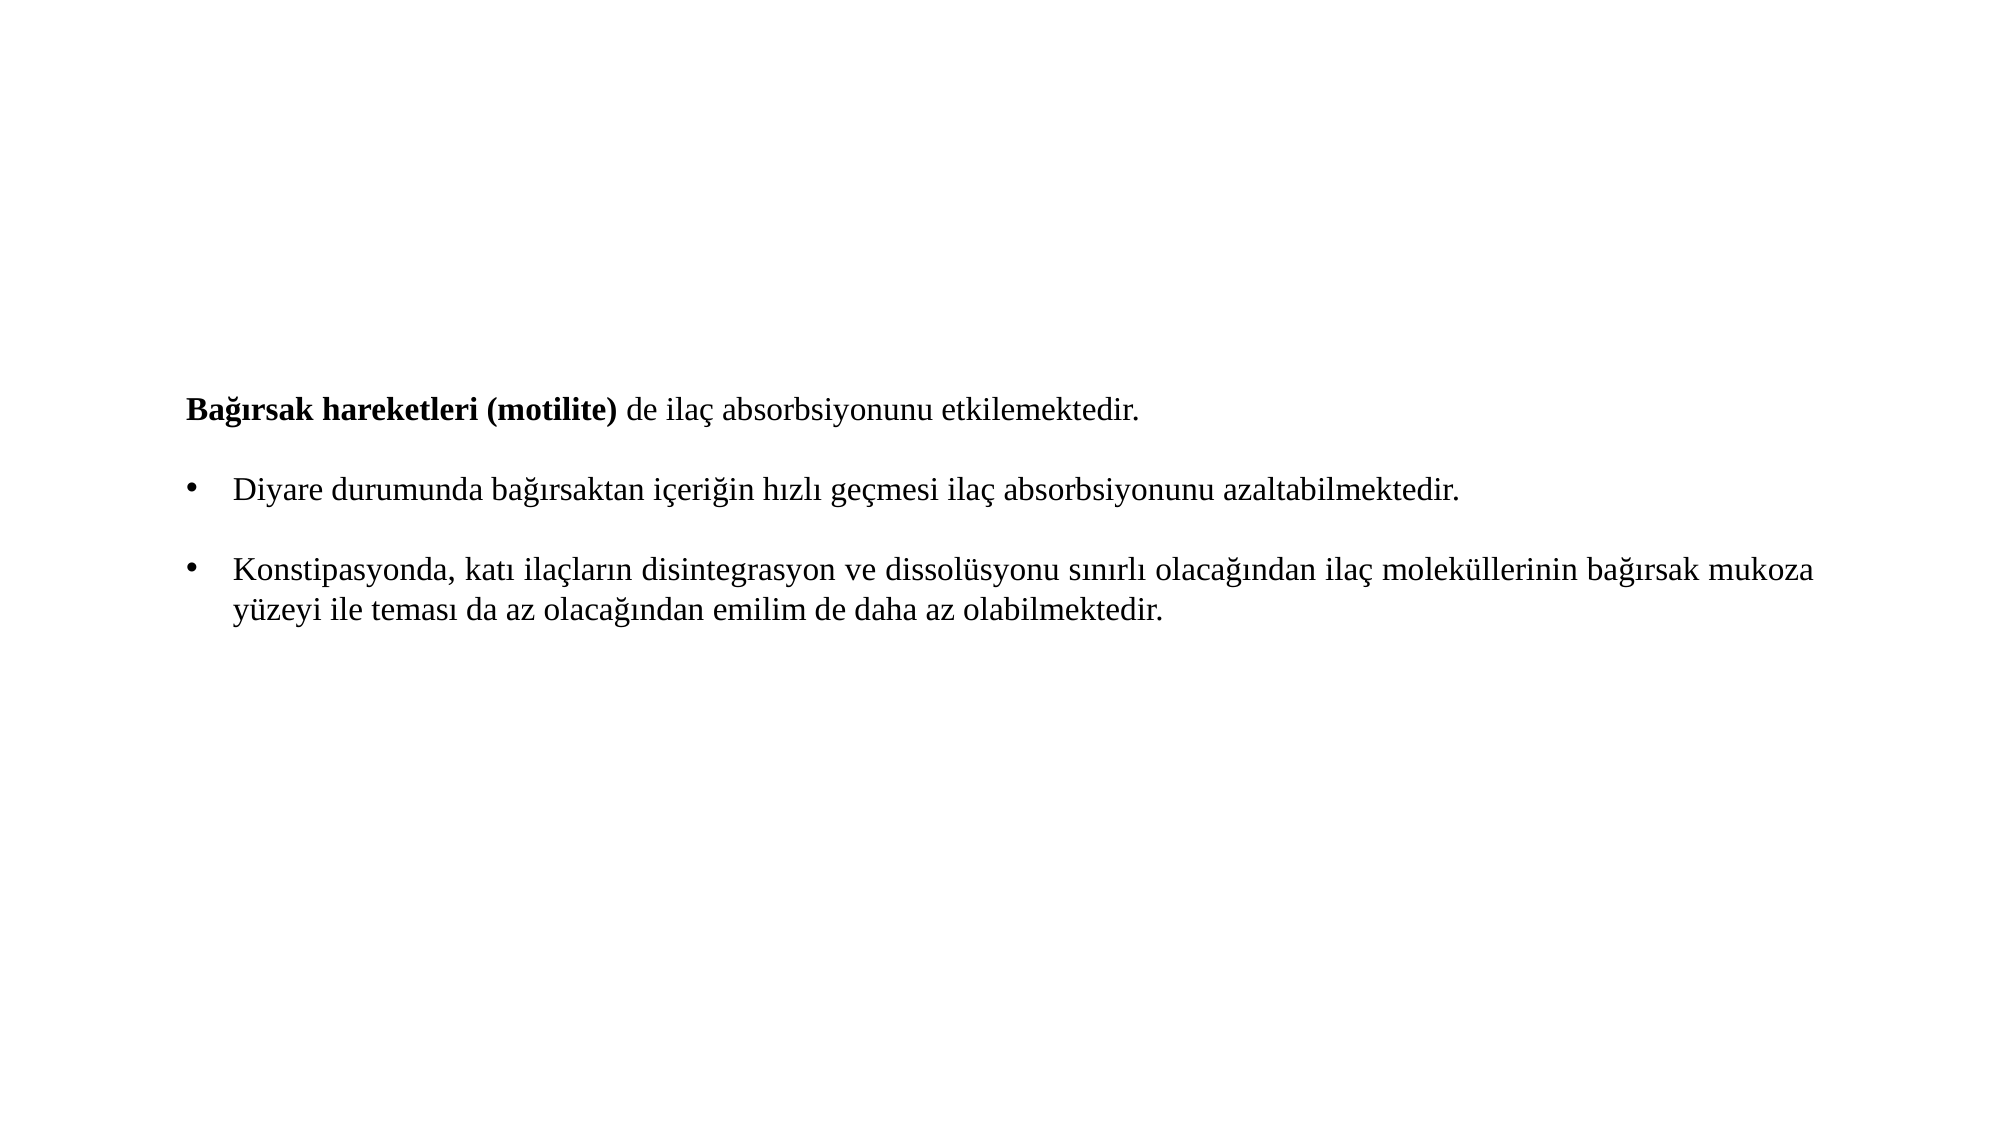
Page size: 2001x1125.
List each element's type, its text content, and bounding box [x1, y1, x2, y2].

text_box Bağırsak hareketleri (motilite) de ilaç absorbsiyonunu etkilemektedir. Diyare durumunda bağırsaktan içeriğin hızlı geçmesi ilaç absorbsiyonunu azaltabilmektedir. Konstipasyonda, katı ilaçların disintegrasyon ve dissolüsyonu sınırlı olacağından ilaç moleküllerinin bağırsak mukoza yüzeyi ile teması da az olacağından emilim de daha az olabilmektedir. [166, 380, 1837, 770]
